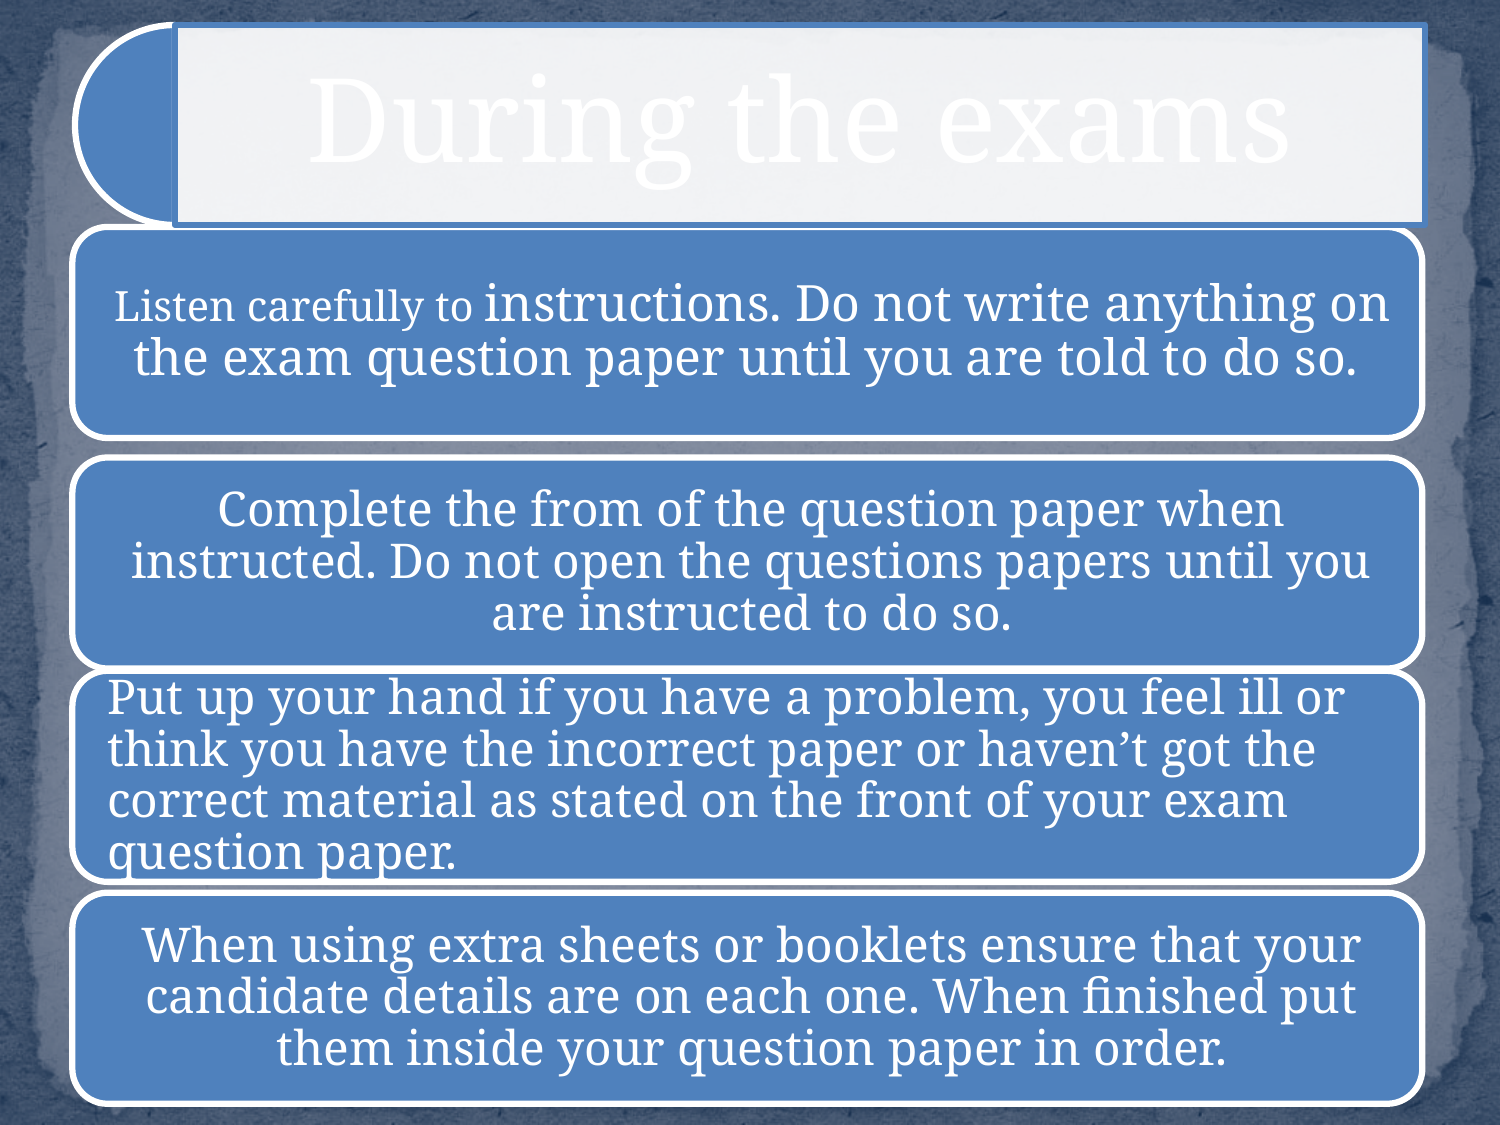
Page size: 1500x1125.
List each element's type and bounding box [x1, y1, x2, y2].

list [75, 232, 1420, 1103]
text_box [78, 28, 1424, 225]
